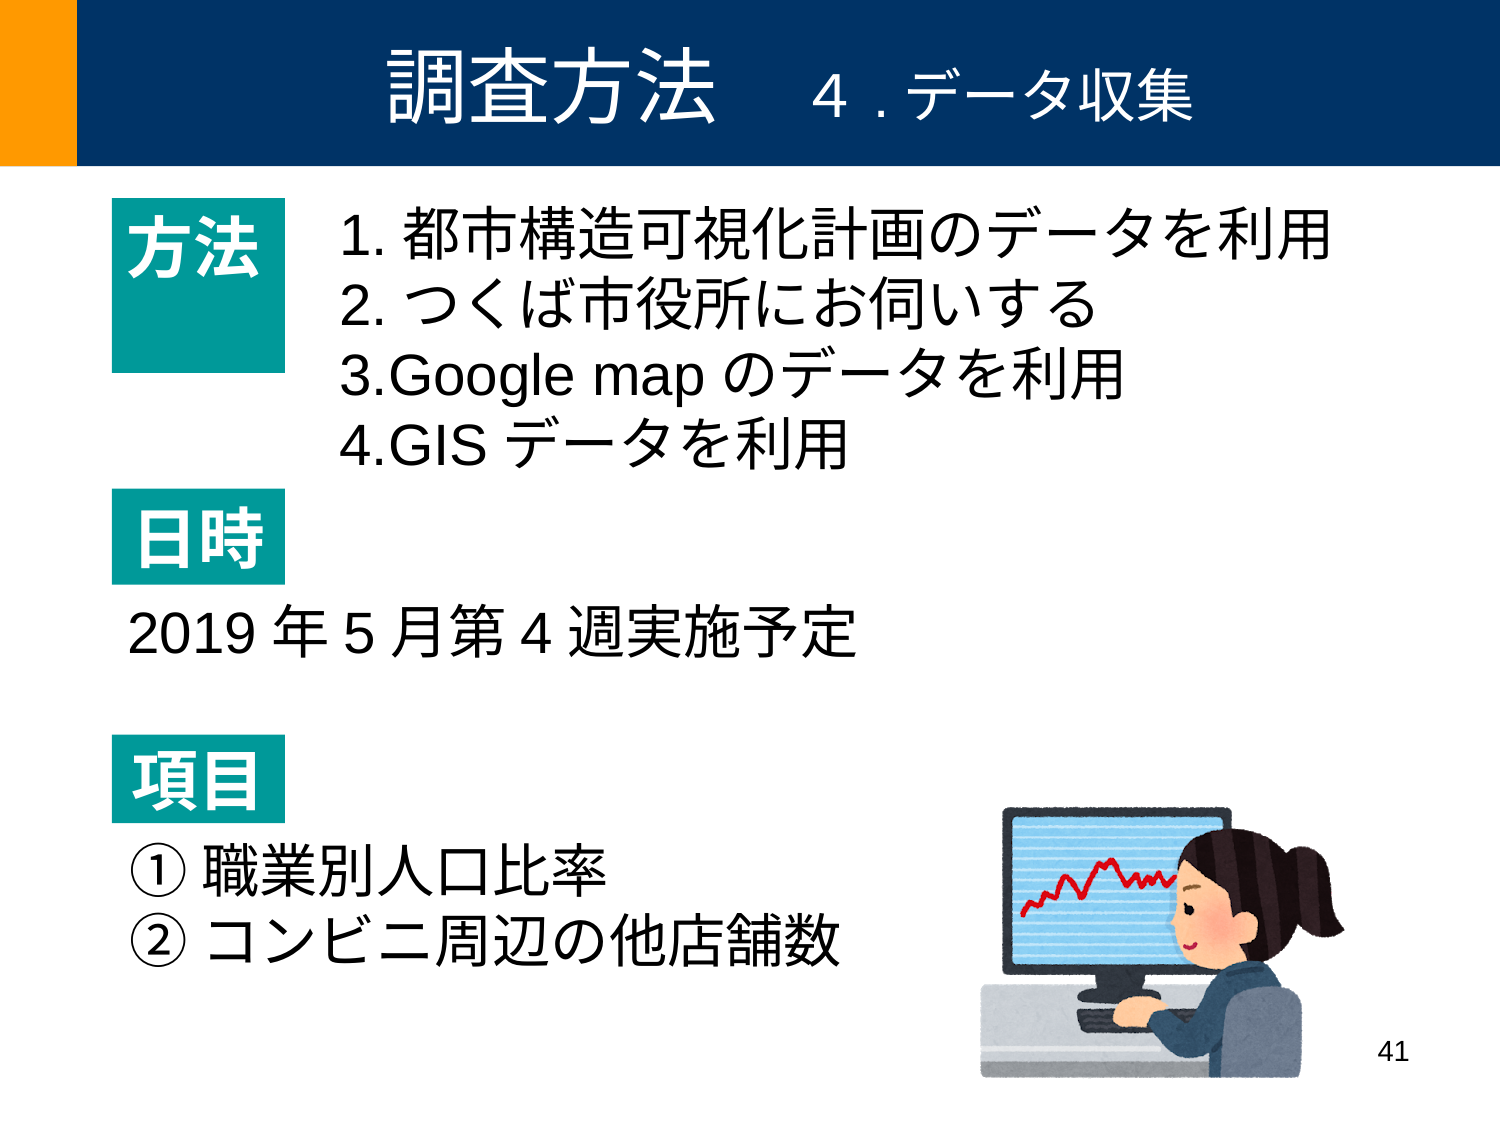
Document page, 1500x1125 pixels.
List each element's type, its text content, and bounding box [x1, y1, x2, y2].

slide_number 41 [1359, 1024, 1425, 1103]
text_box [0, 0, 1500, 167]
text_box 日時 [110, 487, 287, 587]
picture [971, 773, 1353, 1107]
text_box 方法 [111, 198, 285, 373]
text_box ①職業別人口比率 ②コンビニ周辺の他店舗数 [114, 826, 859, 982]
text_box 2019年5月第4週実施予定 [112, 587, 1500, 673]
text_box 項目 [110, 733, 287, 825]
text_box 1.都市構造可視化計画のデータを利用 2.つくば市役所にお伺いする 3.Google mapのデータを利用 4.GISデータを利用 [324, 189, 1353, 530]
